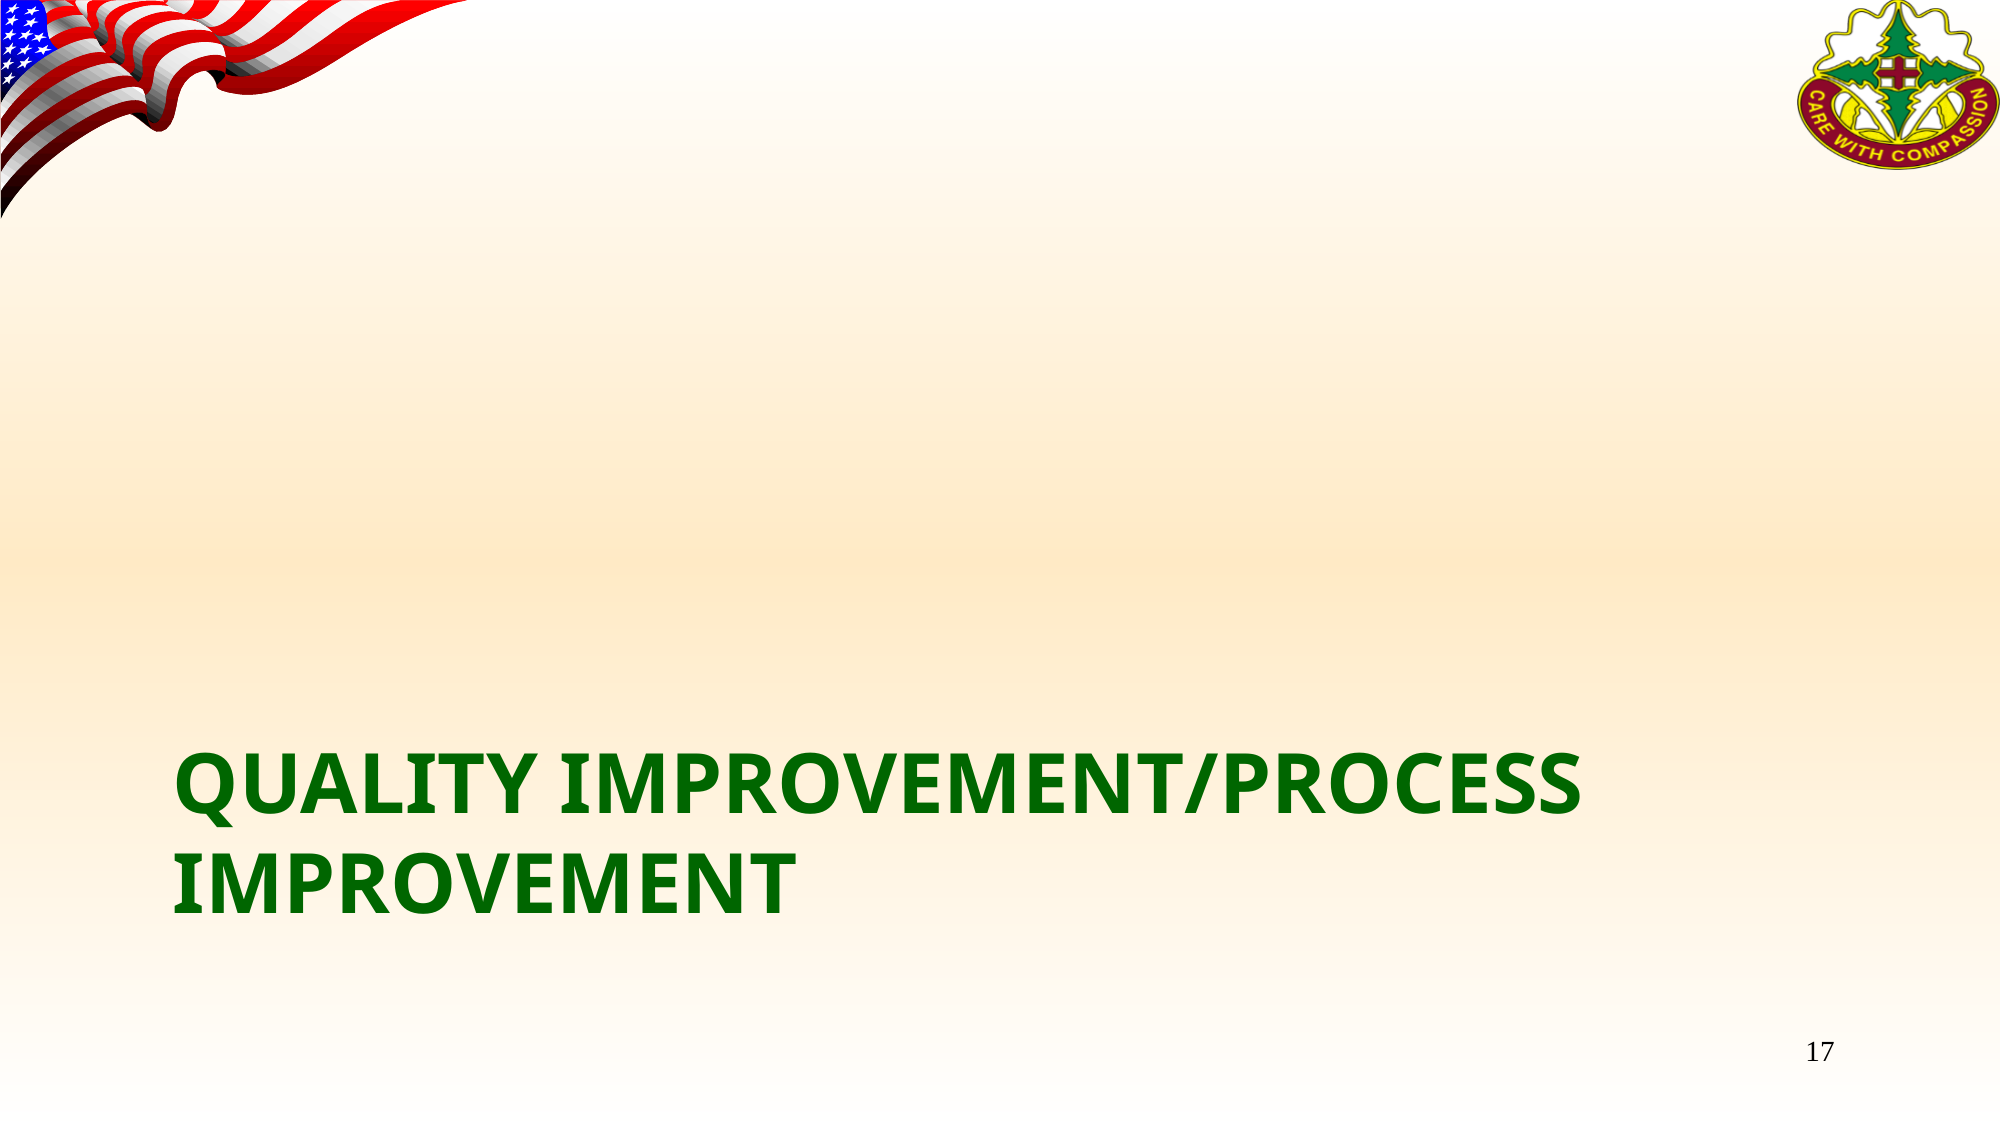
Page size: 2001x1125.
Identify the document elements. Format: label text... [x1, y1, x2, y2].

slide_number 17 [1433, 1024, 1851, 1101]
picture [1797, 0, 2000, 170]
title Quality Improvement/Process Improvement [157, 722, 1859, 947]
